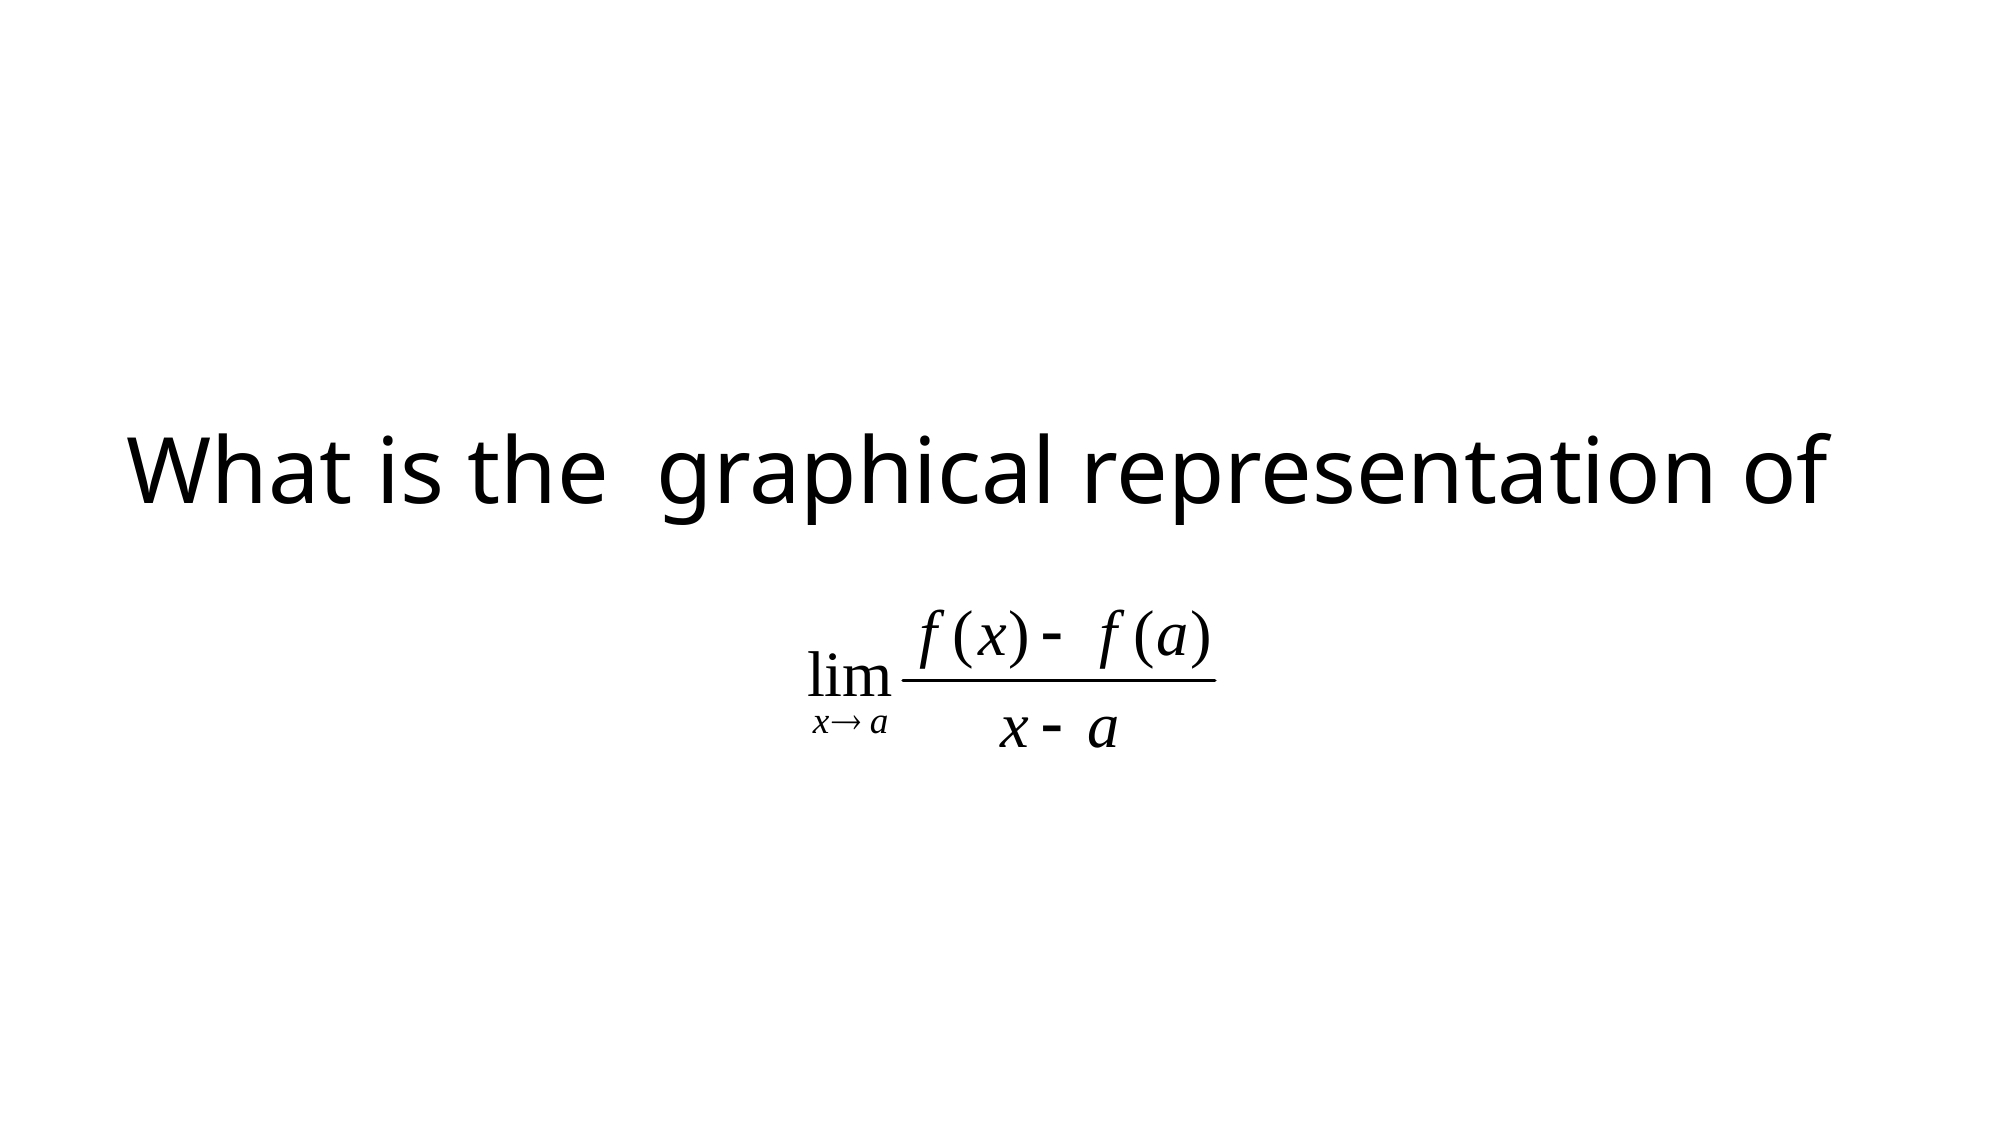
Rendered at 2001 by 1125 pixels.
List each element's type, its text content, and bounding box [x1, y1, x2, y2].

text_box What is the graphical representation of [102, 221, 1926, 727]
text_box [798, 594, 1230, 762]
